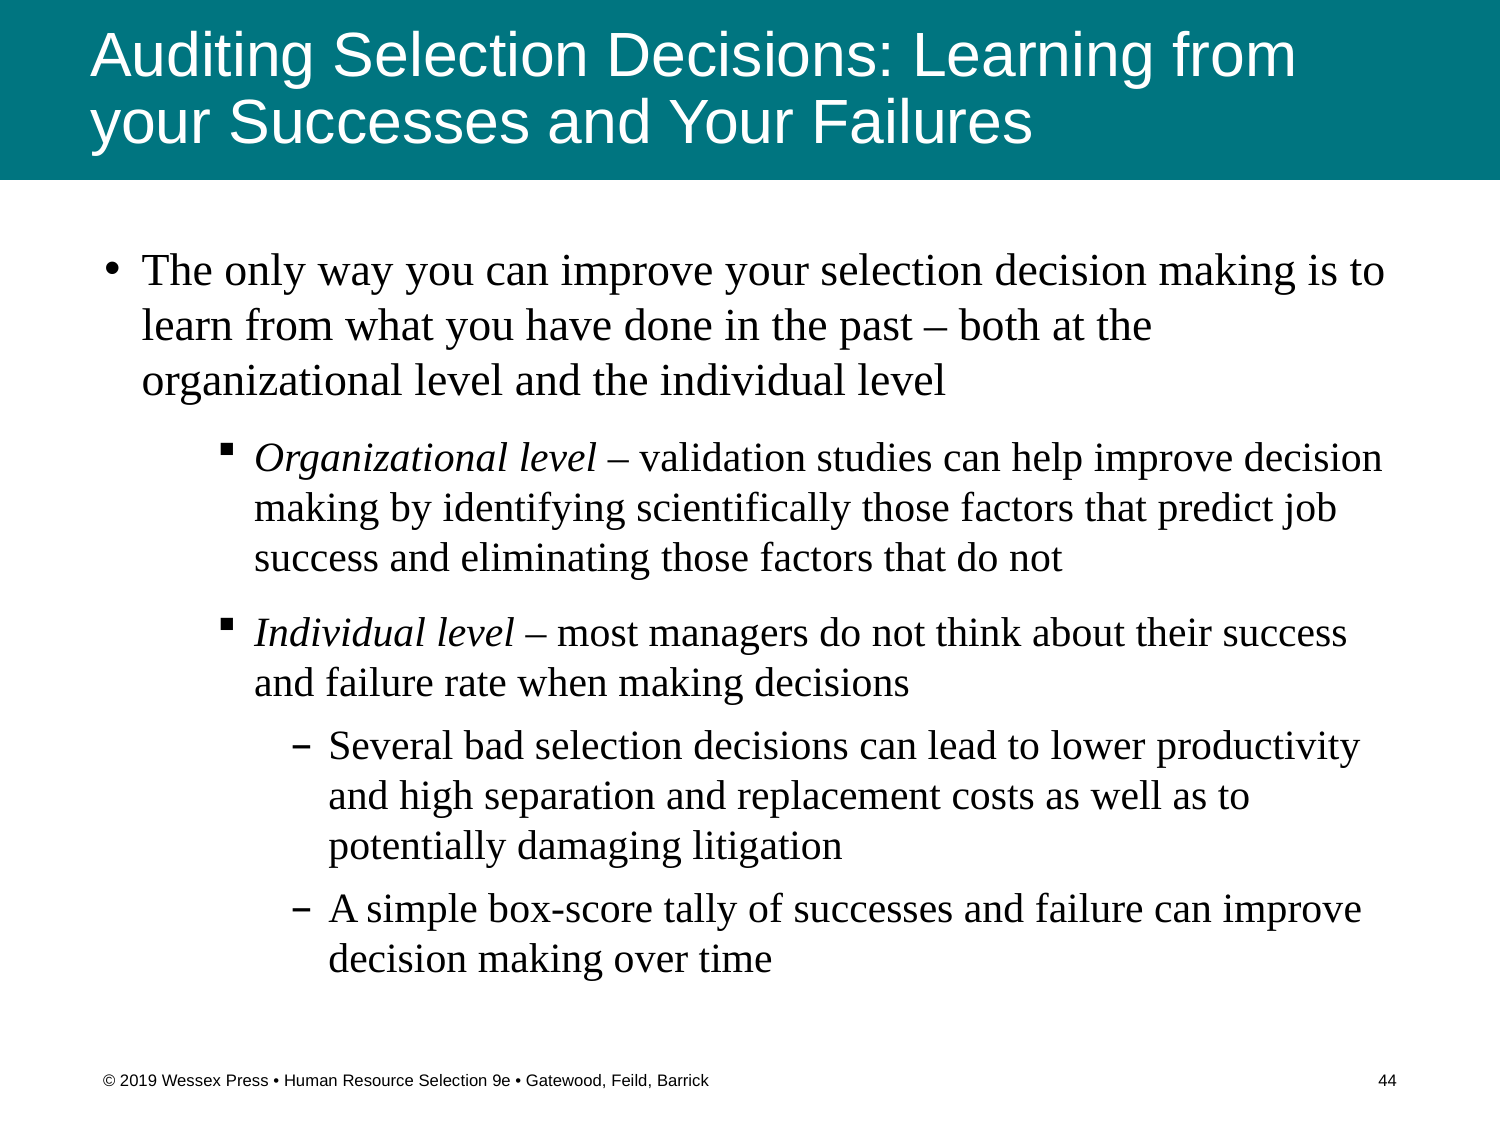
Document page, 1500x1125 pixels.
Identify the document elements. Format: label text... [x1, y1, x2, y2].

slide_number © 2019 Wessex Press • Human Resource Selection 9e • Gatewood, Feild, Barrick [103, 1052, 750, 1090]
slide_number 44 [1059, 1052, 1397, 1090]
list The only way you can improve your selection decision making is to learn from what you have done in the past – both at the organizational level and the individual level Organizational level – validation studies can help improve decision making by identifying scientifically those factors that predict job success and eliminating those factors that do not Individual level – most managers do not think about their success and failure rate when making decisions Several bad selection decisions can lead to lower productivity and high separation and replacement costs as well as to potentially damaging litigation A simple box-score tally of successes and failure can improve decision making over time [103, 239, 1397, 1012]
title Auditing Selection Decisions: Learning from your Successes and Your Failures [0, 0, 1500, 180]
